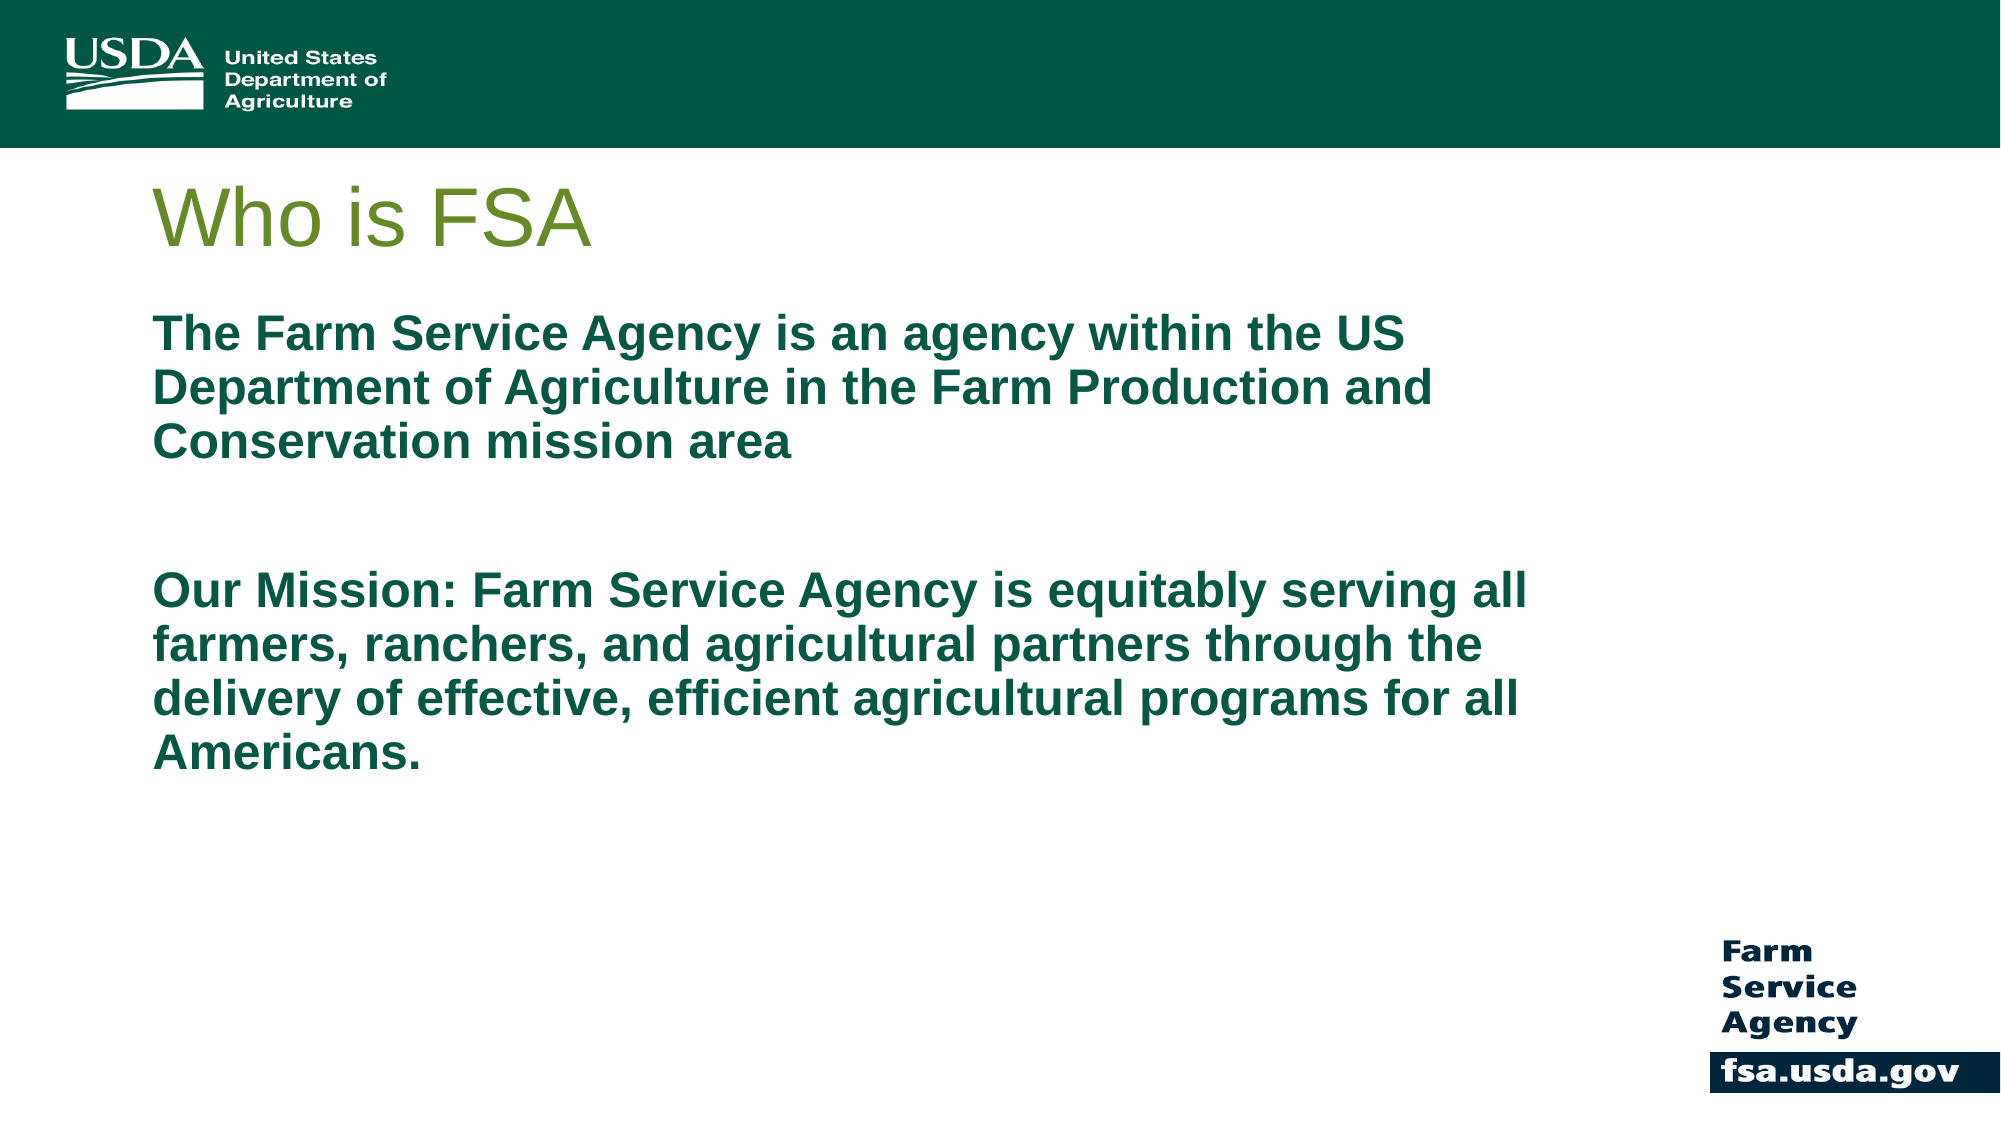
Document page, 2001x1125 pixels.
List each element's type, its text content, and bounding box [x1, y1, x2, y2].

list The Farm Service Agency is an agency within the US Department of Agriculture in the Farm Production and Conservation mission area Our Mission: Farm Service Agency is equitably serving all farmers, ranchers, and agricultural partners through the delivery of effective, efficient agricultural programs for all Americans. [137, 299, 1692, 1014]
title Who is FSA [137, 162, 1692, 278]
picture [0, 0, 2001, 1125]
